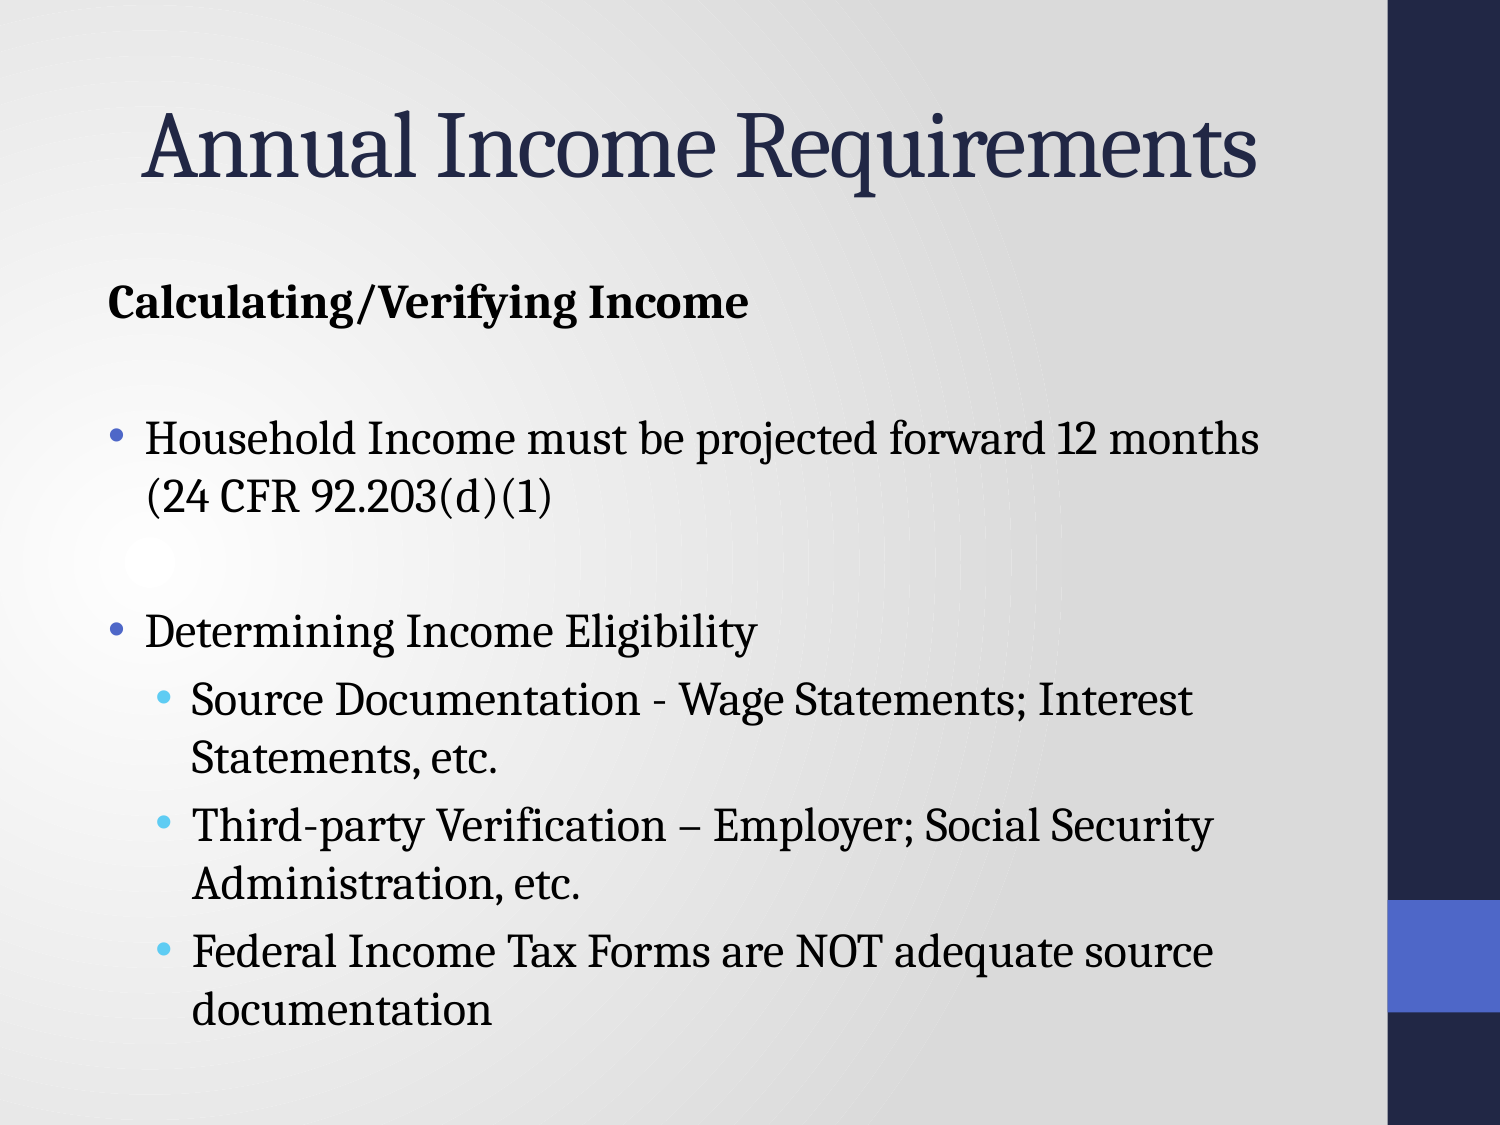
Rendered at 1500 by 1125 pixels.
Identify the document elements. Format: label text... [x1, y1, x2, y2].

title Annual Income Requirements [75, 45, 1325, 233]
list Calculating/Verifying Income Household Income must be projected forward 12 months (24 CFR 92.203(d)(1) Determining Income Eligibility Source Documentation - Wage Statements; Interest Statements, etc. Third-party Verification – Employer; Social Security Administration, etc. Federal Income Tax Forms are NOT adequate source documentation [75, 262, 1325, 1050]
